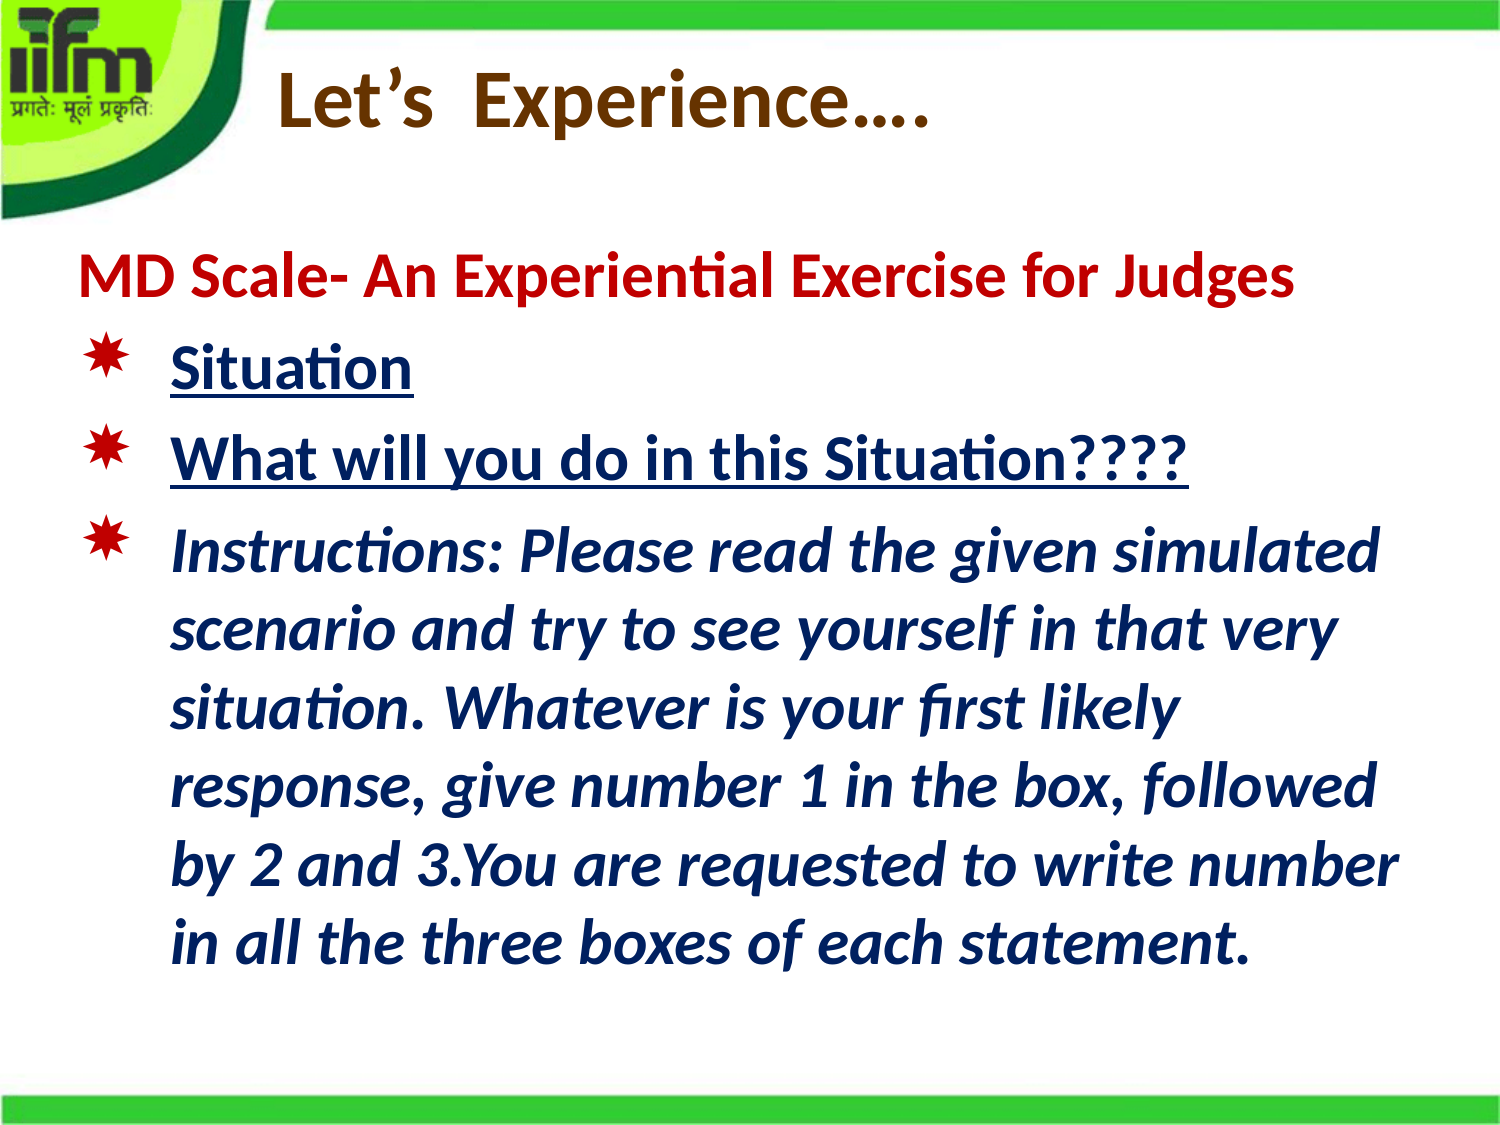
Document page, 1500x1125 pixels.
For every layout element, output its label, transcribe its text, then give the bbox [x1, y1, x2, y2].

title Let’s Experience…. [262, 0, 1450, 188]
list MD Scale- An Experiential Exercise for Judges Situation What will you do in this Situation???? Instructions: Please read the given simulated scenario and try to see yourself in that very situation. Whatever is your first likely response, give number 1 in the box, followed by 2 and 3.You are requested to write number in all the three boxes of each statement. [62, 224, 1450, 988]
picture [0, 0, 1500, 1125]
